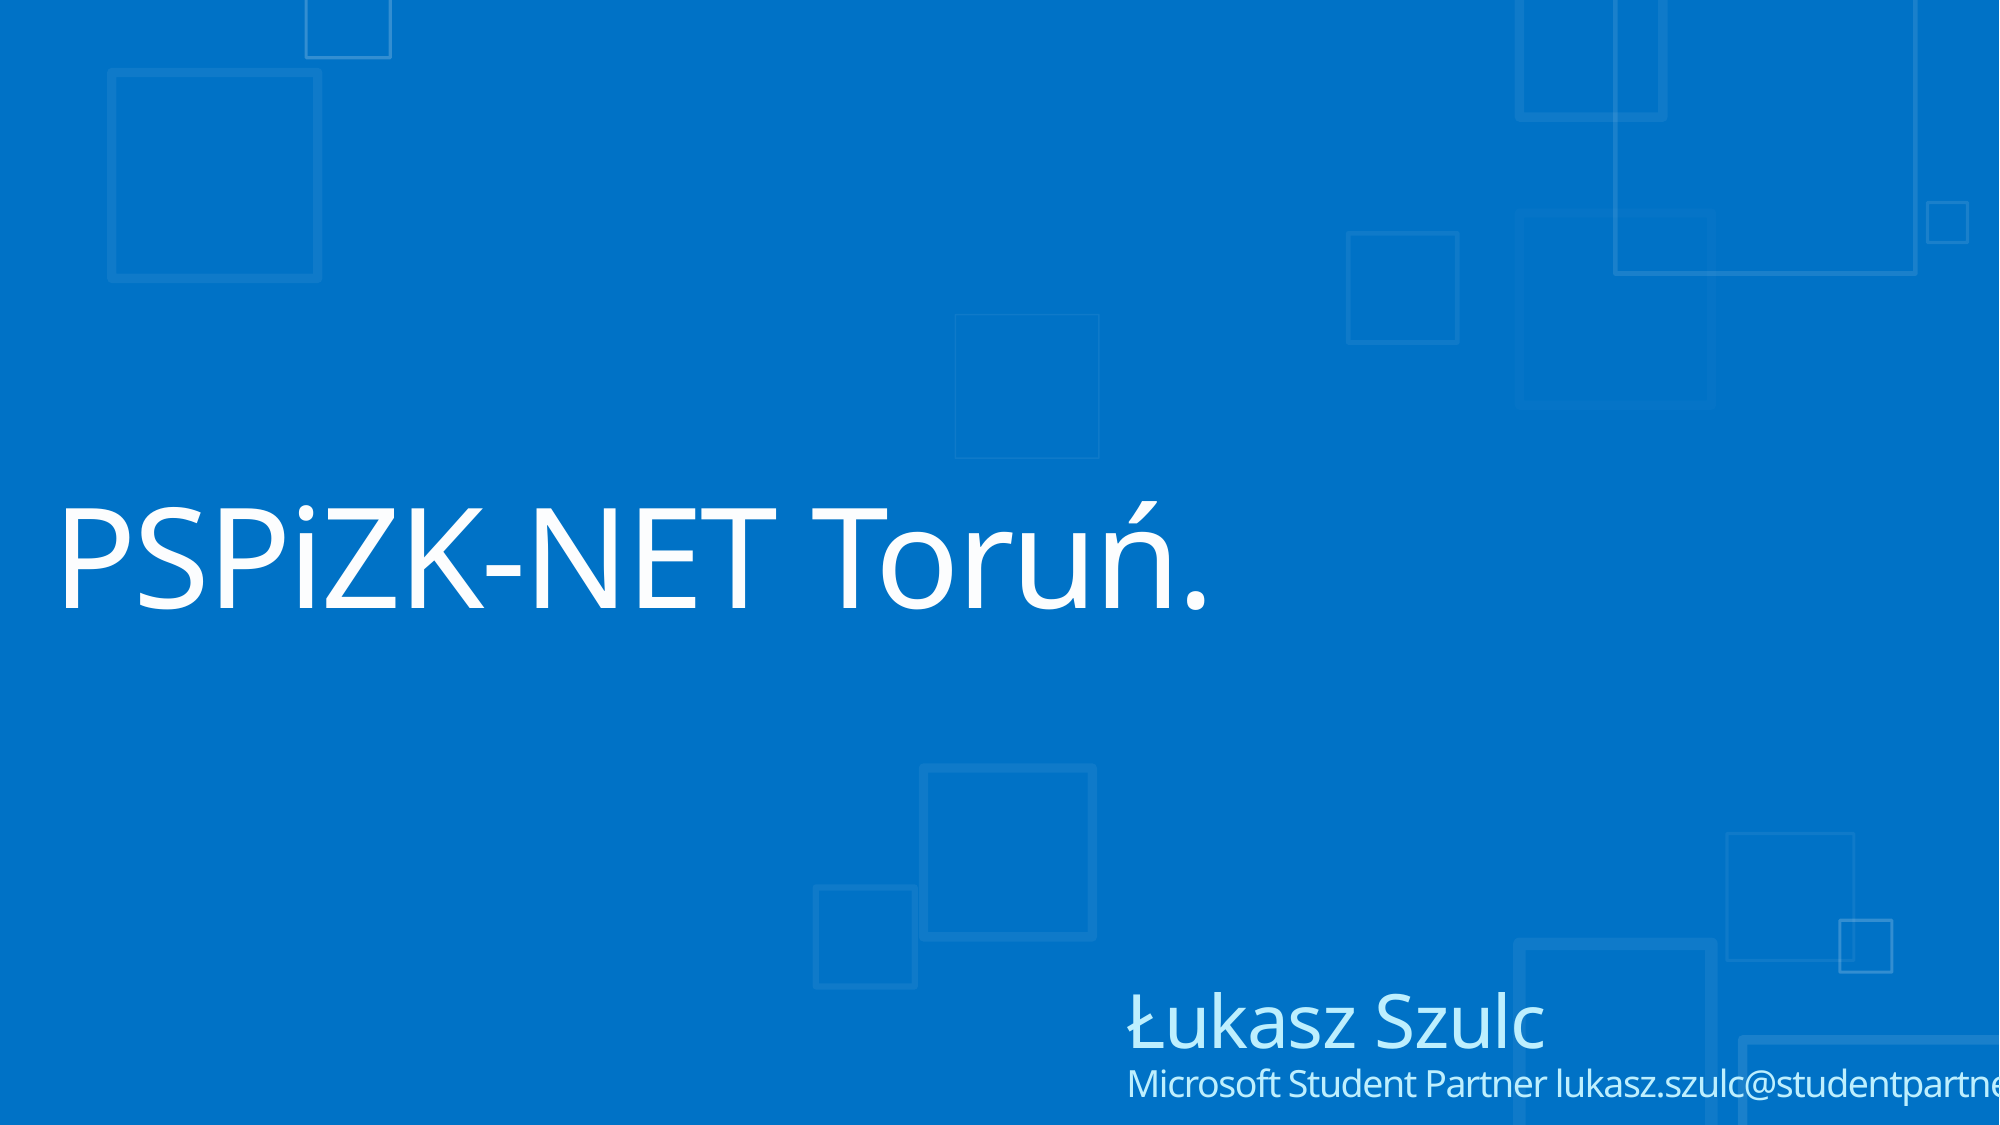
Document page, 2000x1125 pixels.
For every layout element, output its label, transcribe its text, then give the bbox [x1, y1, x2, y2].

list Łukasz Szulc Microsoft Student Partner lukasz.szulc@studentpartner.com [1126, 984, 2000, 1125]
title PSPiZK-NET Toruń. [52, 486, 1732, 639]
